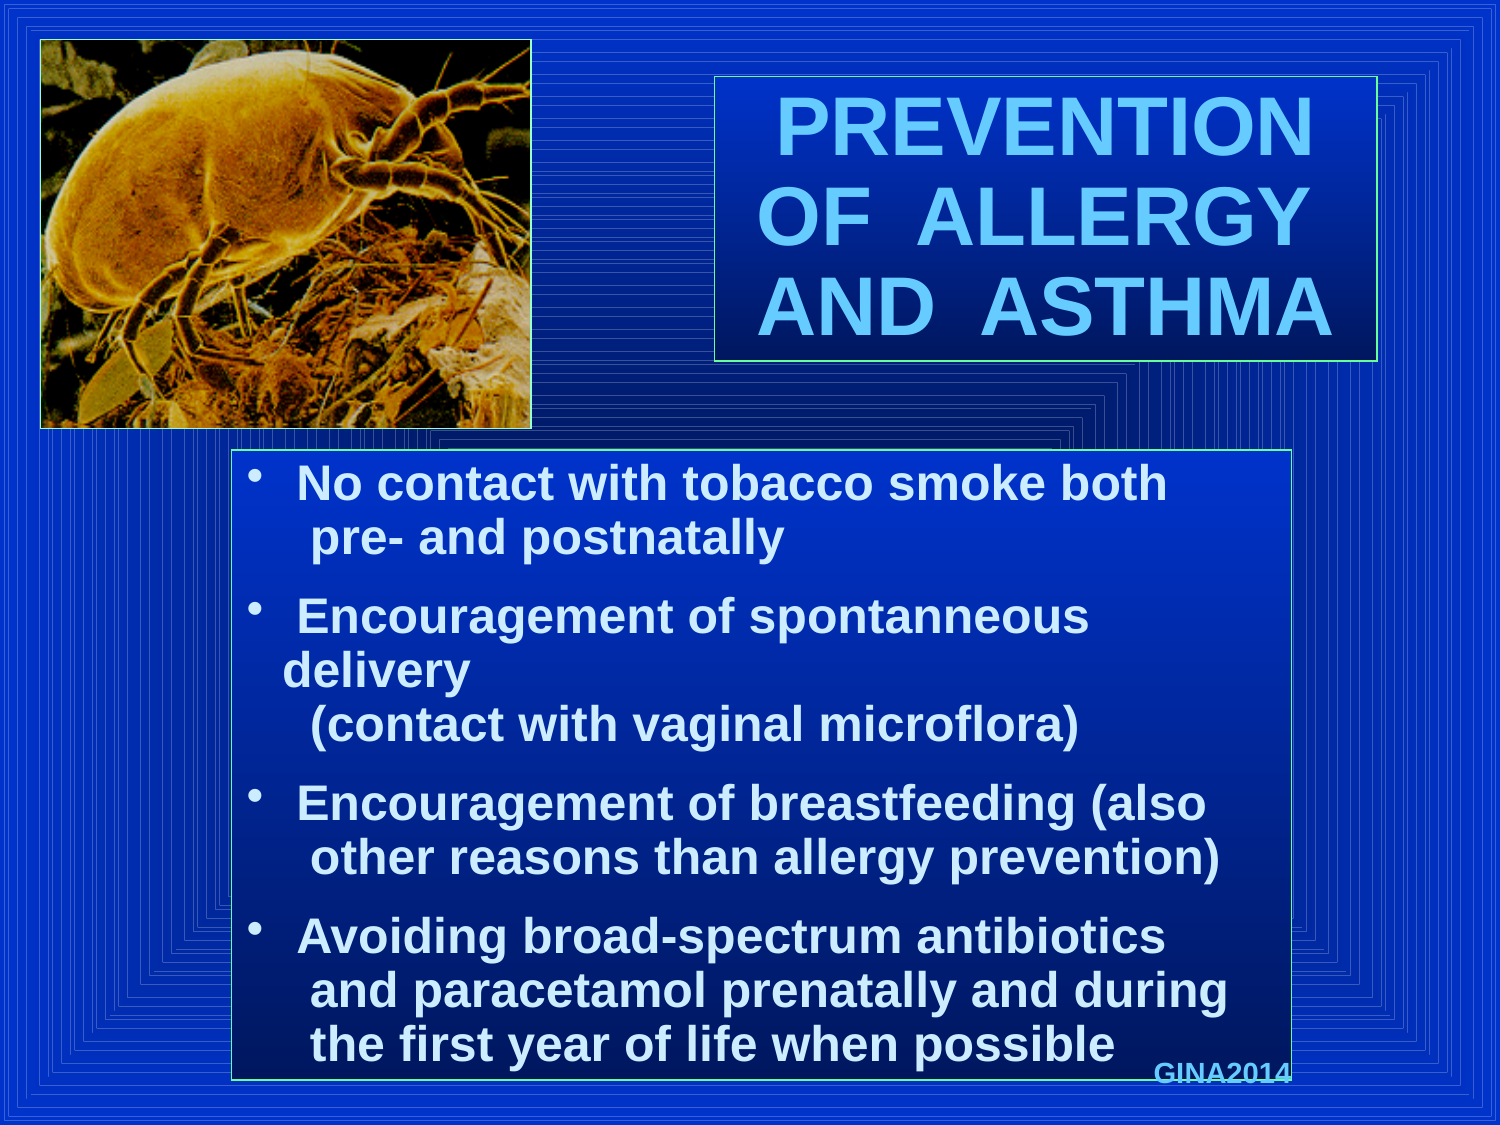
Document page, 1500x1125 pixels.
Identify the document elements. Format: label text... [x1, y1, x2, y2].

picture [40, 39, 531, 428]
text_box PREVENTION OF ALLERGY AND ASTHMA [714, 76, 1377, 362]
text_box GINA2014 [1138, 1046, 1307, 1097]
text_box No contact with tobacco smoke both pre- and postnatally Encouragement of spontanneous delivery (contact with vaginal microflora) Encouragement of breastfeeding (also other reasons than allergy prevention) Avoiding broad-spectrum antibiotics and paracetamol prenatally and during the first year of life when possible [231, 450, 1292, 1080]
